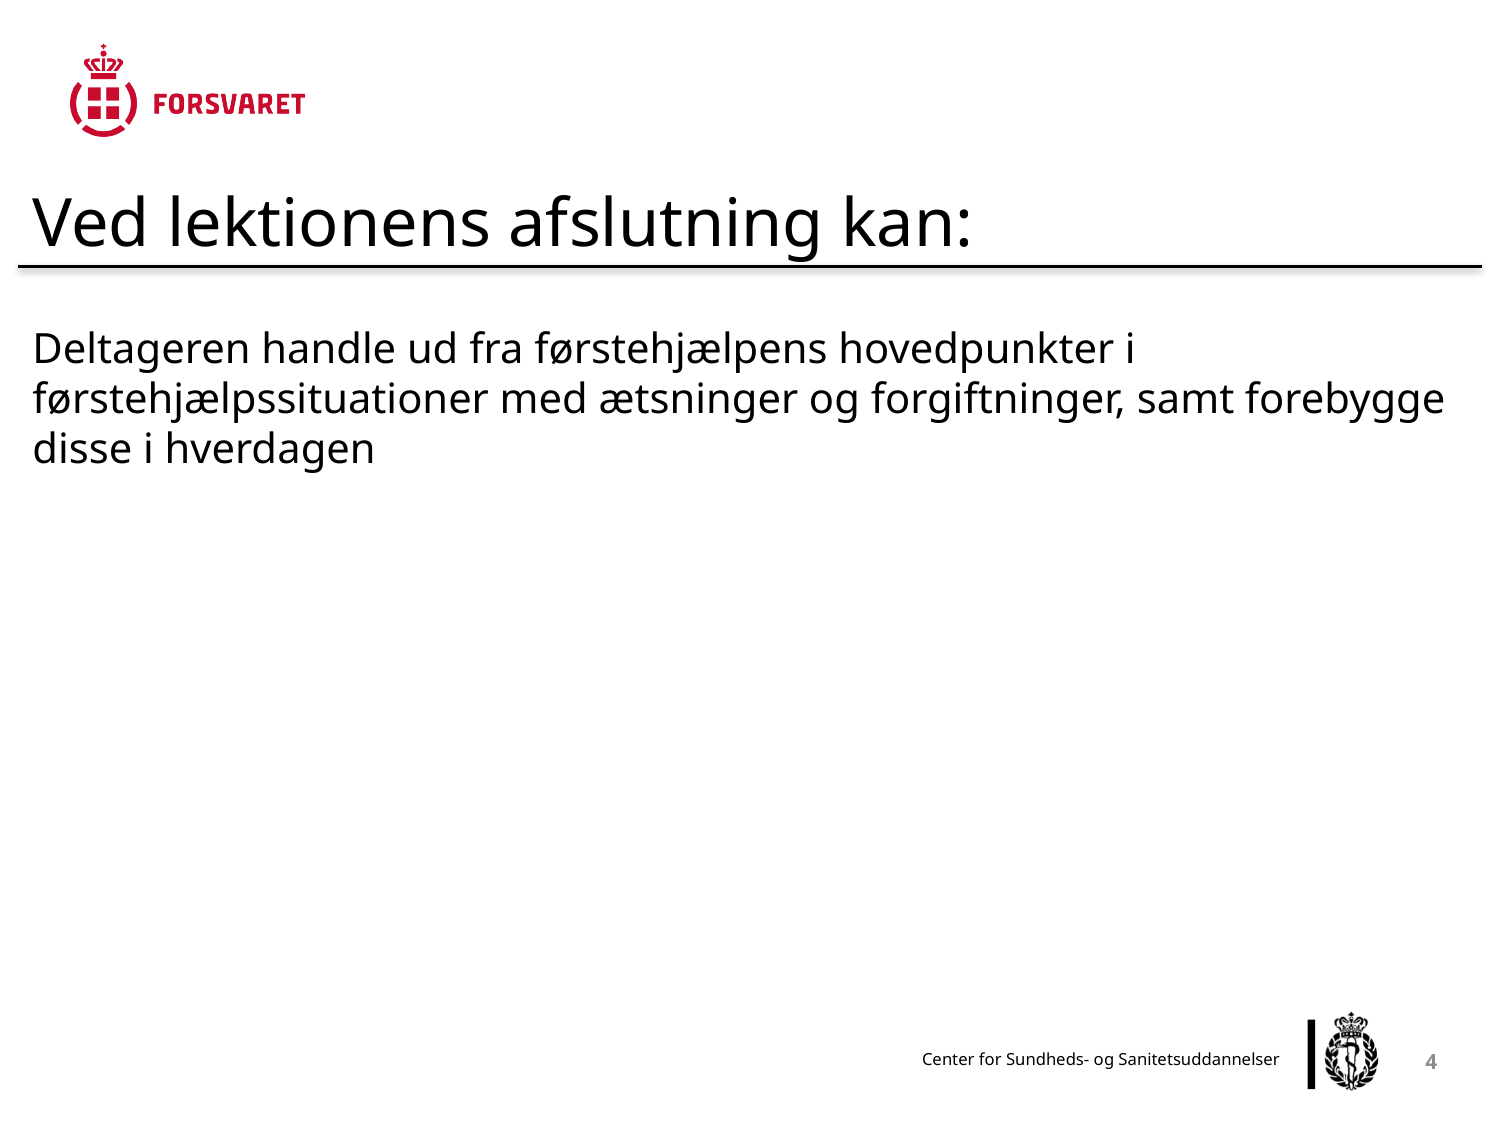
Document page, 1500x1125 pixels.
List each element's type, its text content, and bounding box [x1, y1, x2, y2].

picture [3, 26, 372, 161]
picture [1318, 1005, 1381, 1093]
text_box Ved lektionens afslutning kan: [17, 172, 1483, 264]
text_box Deltageren handle ud fra førstehjælpens hovedpunkter i førstehjælpssituationer med ætsninger og forgiftninger, samt forebygge disse i hverdagen [17, 314, 1483, 480]
